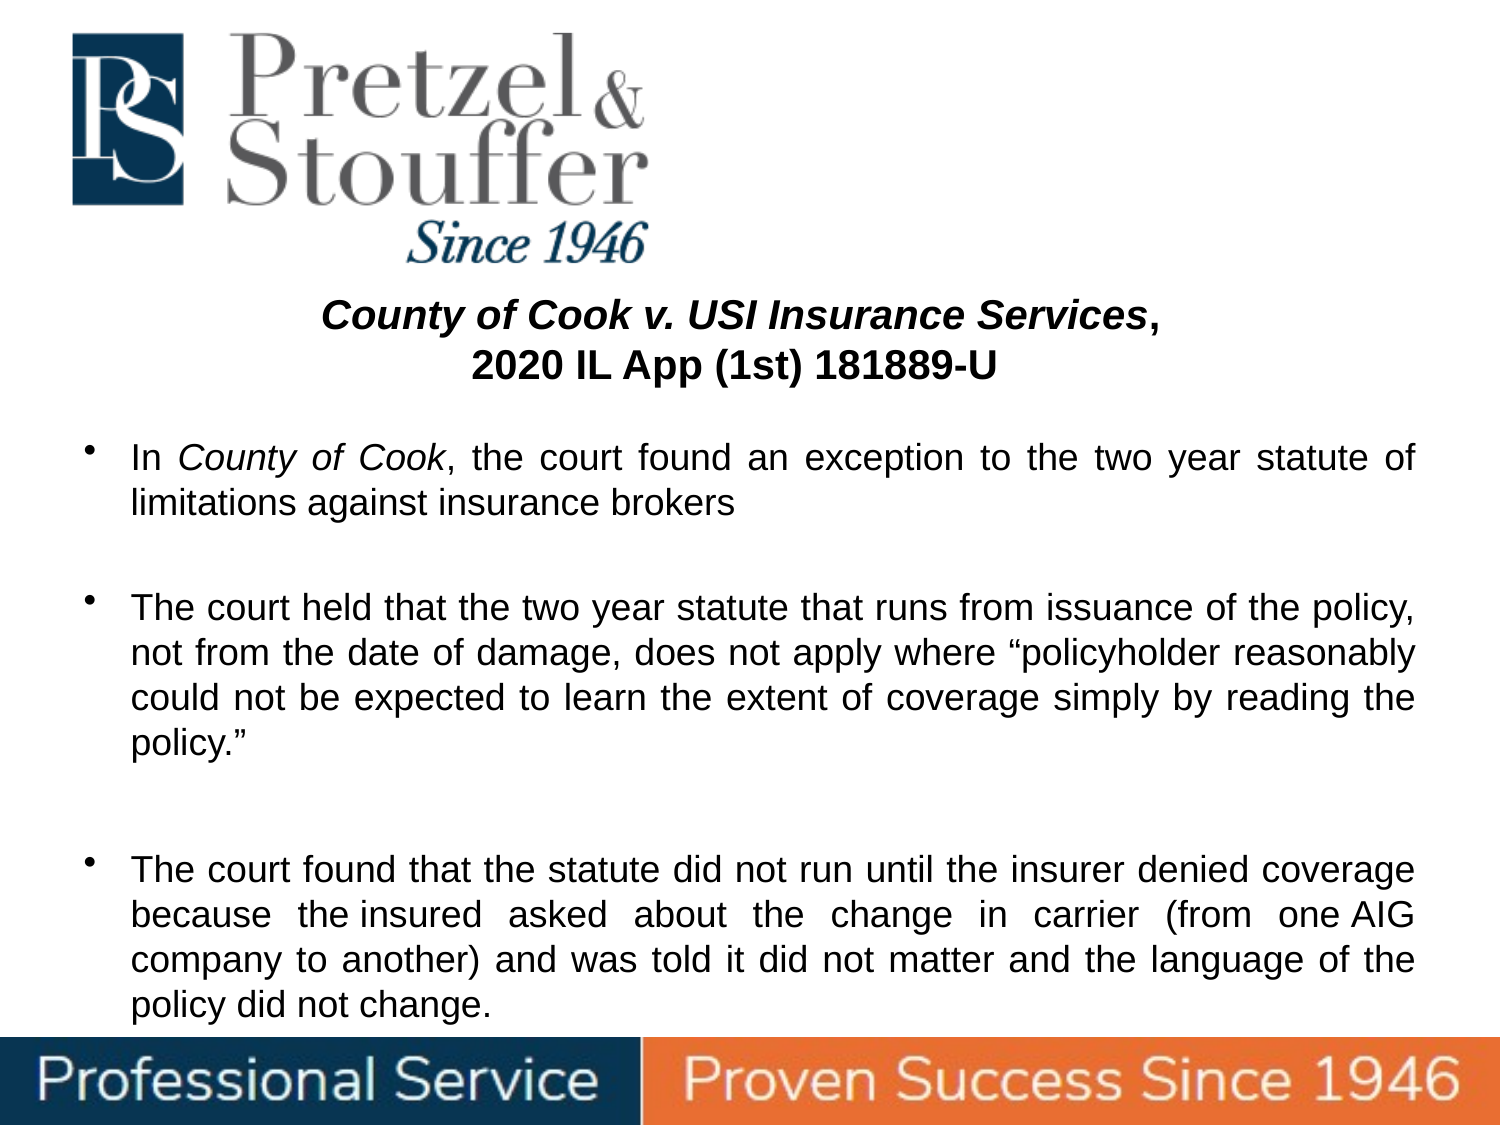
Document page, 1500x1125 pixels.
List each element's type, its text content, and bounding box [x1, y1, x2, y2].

list In County of Cook, the court found an exception to the two year statute of limitations against insurance brokers The court held that the two year statute that runs from issuance of the policy, not from the date of damage, does not apply where “policyholder reasonably could not be expected to learn the extent of coverage simply by reading the policy.” The court found that the statute did not run until the insurer denied coverage because the insured asked about the change in carrier (from one AIG company to another) and was told it did not matter and the language of the policy did not change. [68, 425, 1432, 1013]
picture [0, 1037, 1500, 1125]
title County of Cook v. USI Insurance Services, 2020 IL App (1st) 181889-U [68, 275, 1413, 400]
picture [71, 22, 652, 275]
